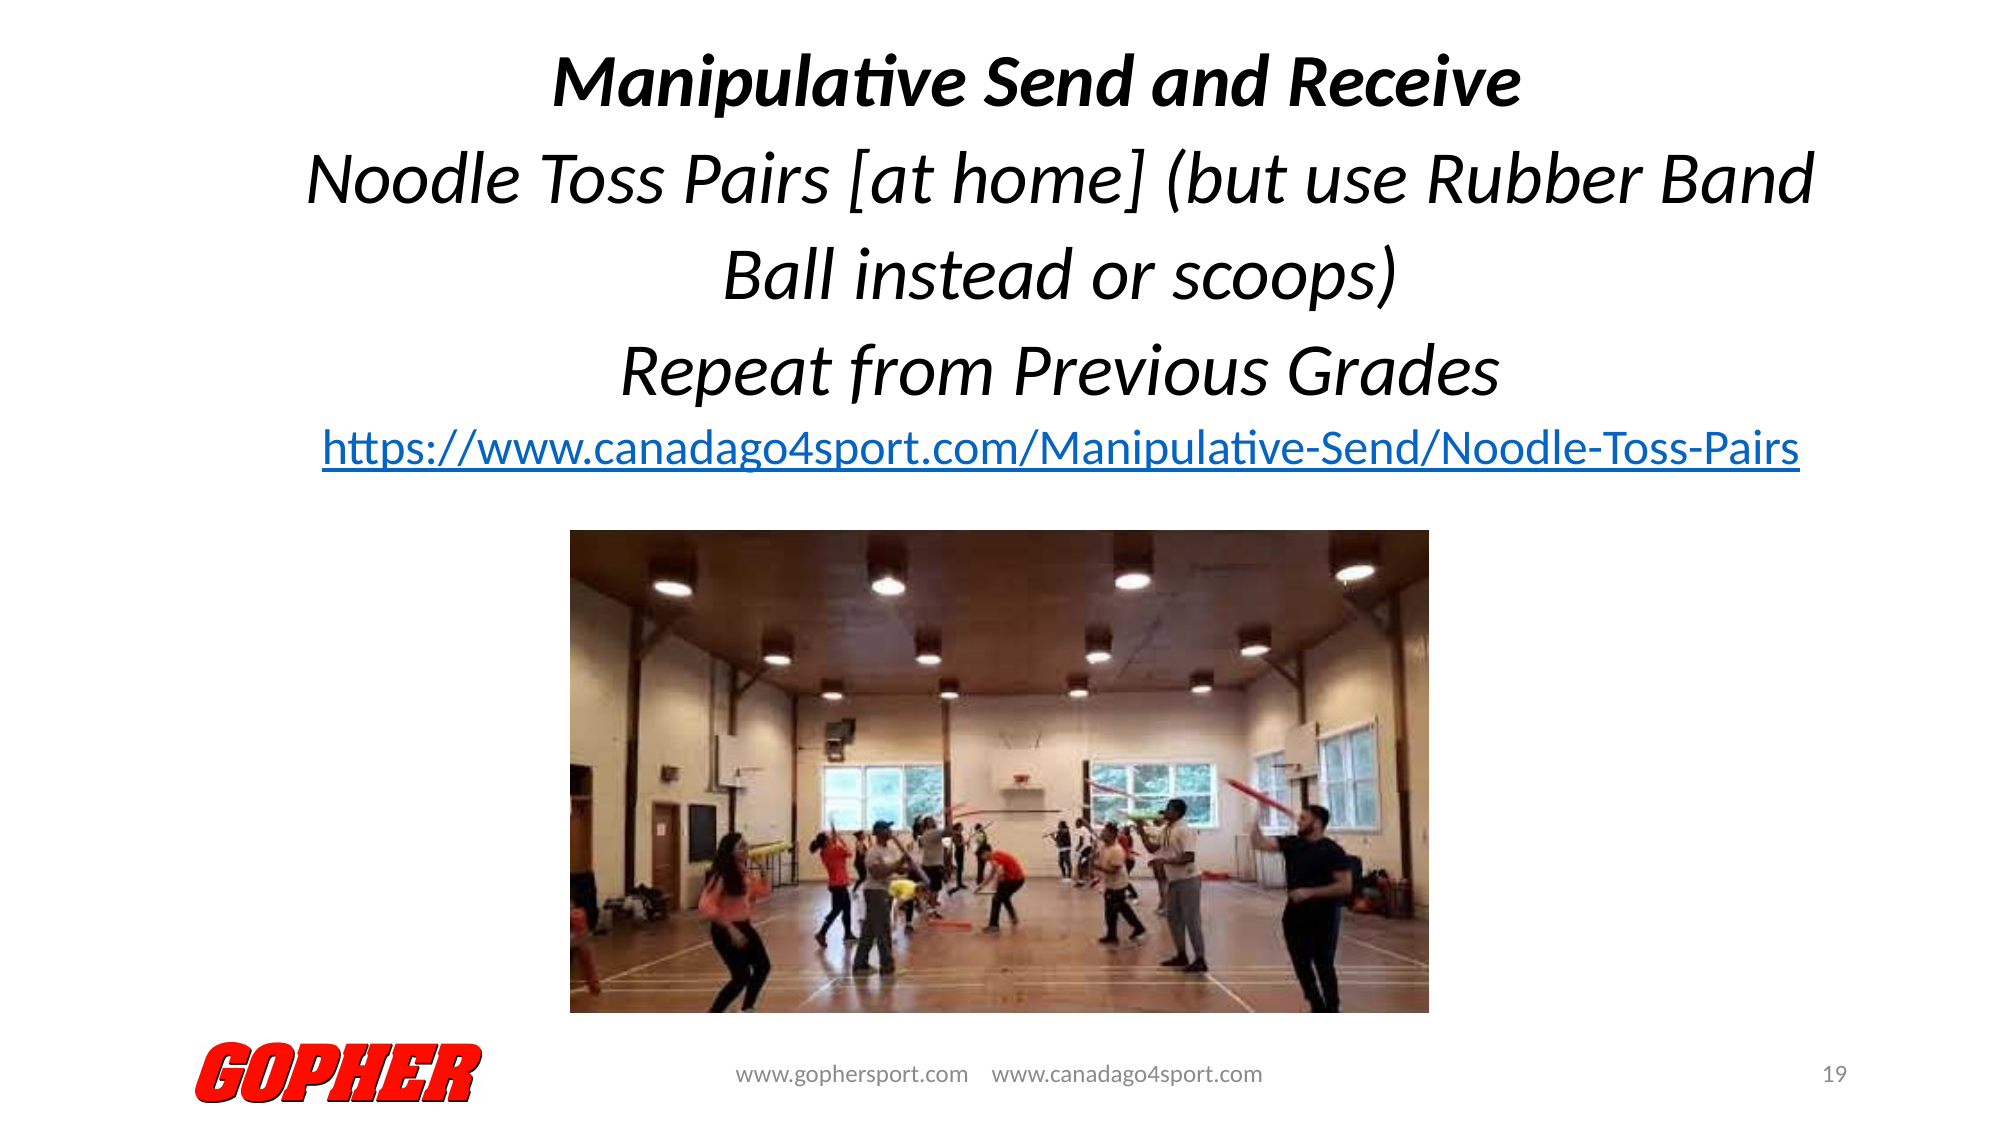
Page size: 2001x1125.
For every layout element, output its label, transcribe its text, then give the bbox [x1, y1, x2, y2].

slide_number 19 [1412, 1042, 1863, 1103]
title Manipulative Send and Receive Noodle Toss Pairs [at home] (but use Rubber Band Ball instead or scoops) Repeat from Previous Grades https://www.canadago4sport.com/Manipulative-Send/Noodle-Toss-Pairs [137, 59, 1863, 441]
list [569, 529, 1430, 1014]
footer www.gophersport.com www.canadago4sport.com [662, 1042, 1338, 1103]
picture [195, 1042, 482, 1103]
